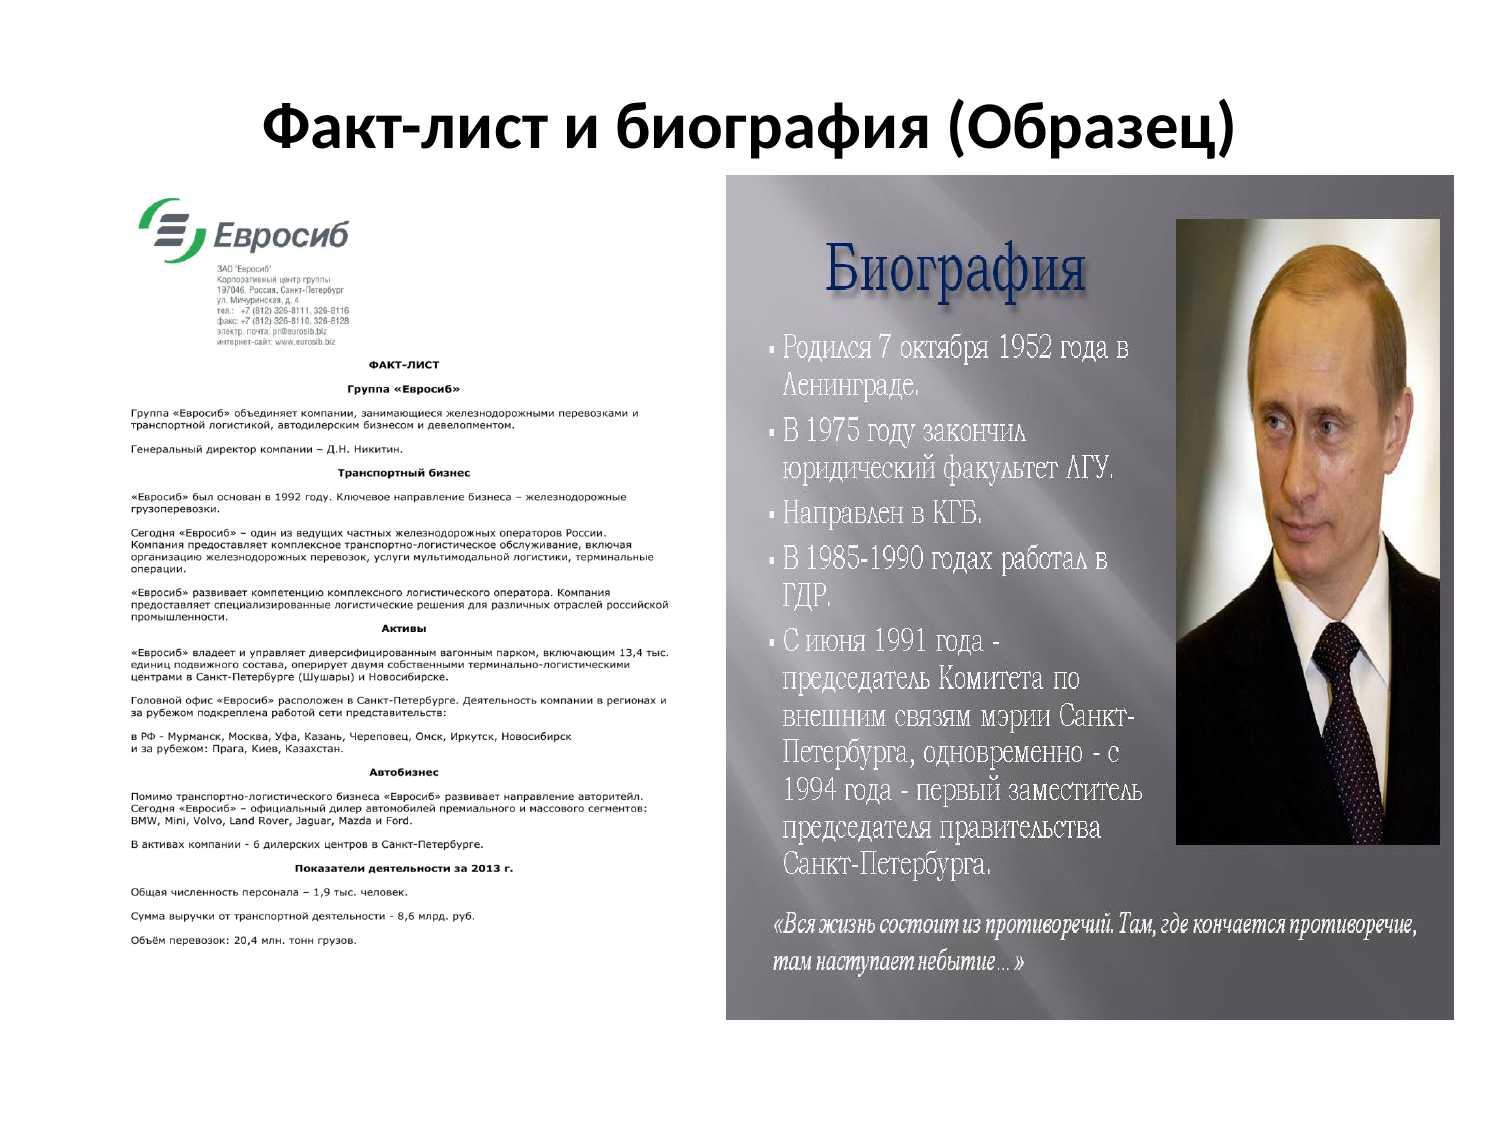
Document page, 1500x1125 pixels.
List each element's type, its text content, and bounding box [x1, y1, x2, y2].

title Факт-лист и биография (Образец) [75, 45, 1425, 200]
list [726, 175, 1454, 1020]
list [93, 175, 716, 1006]
